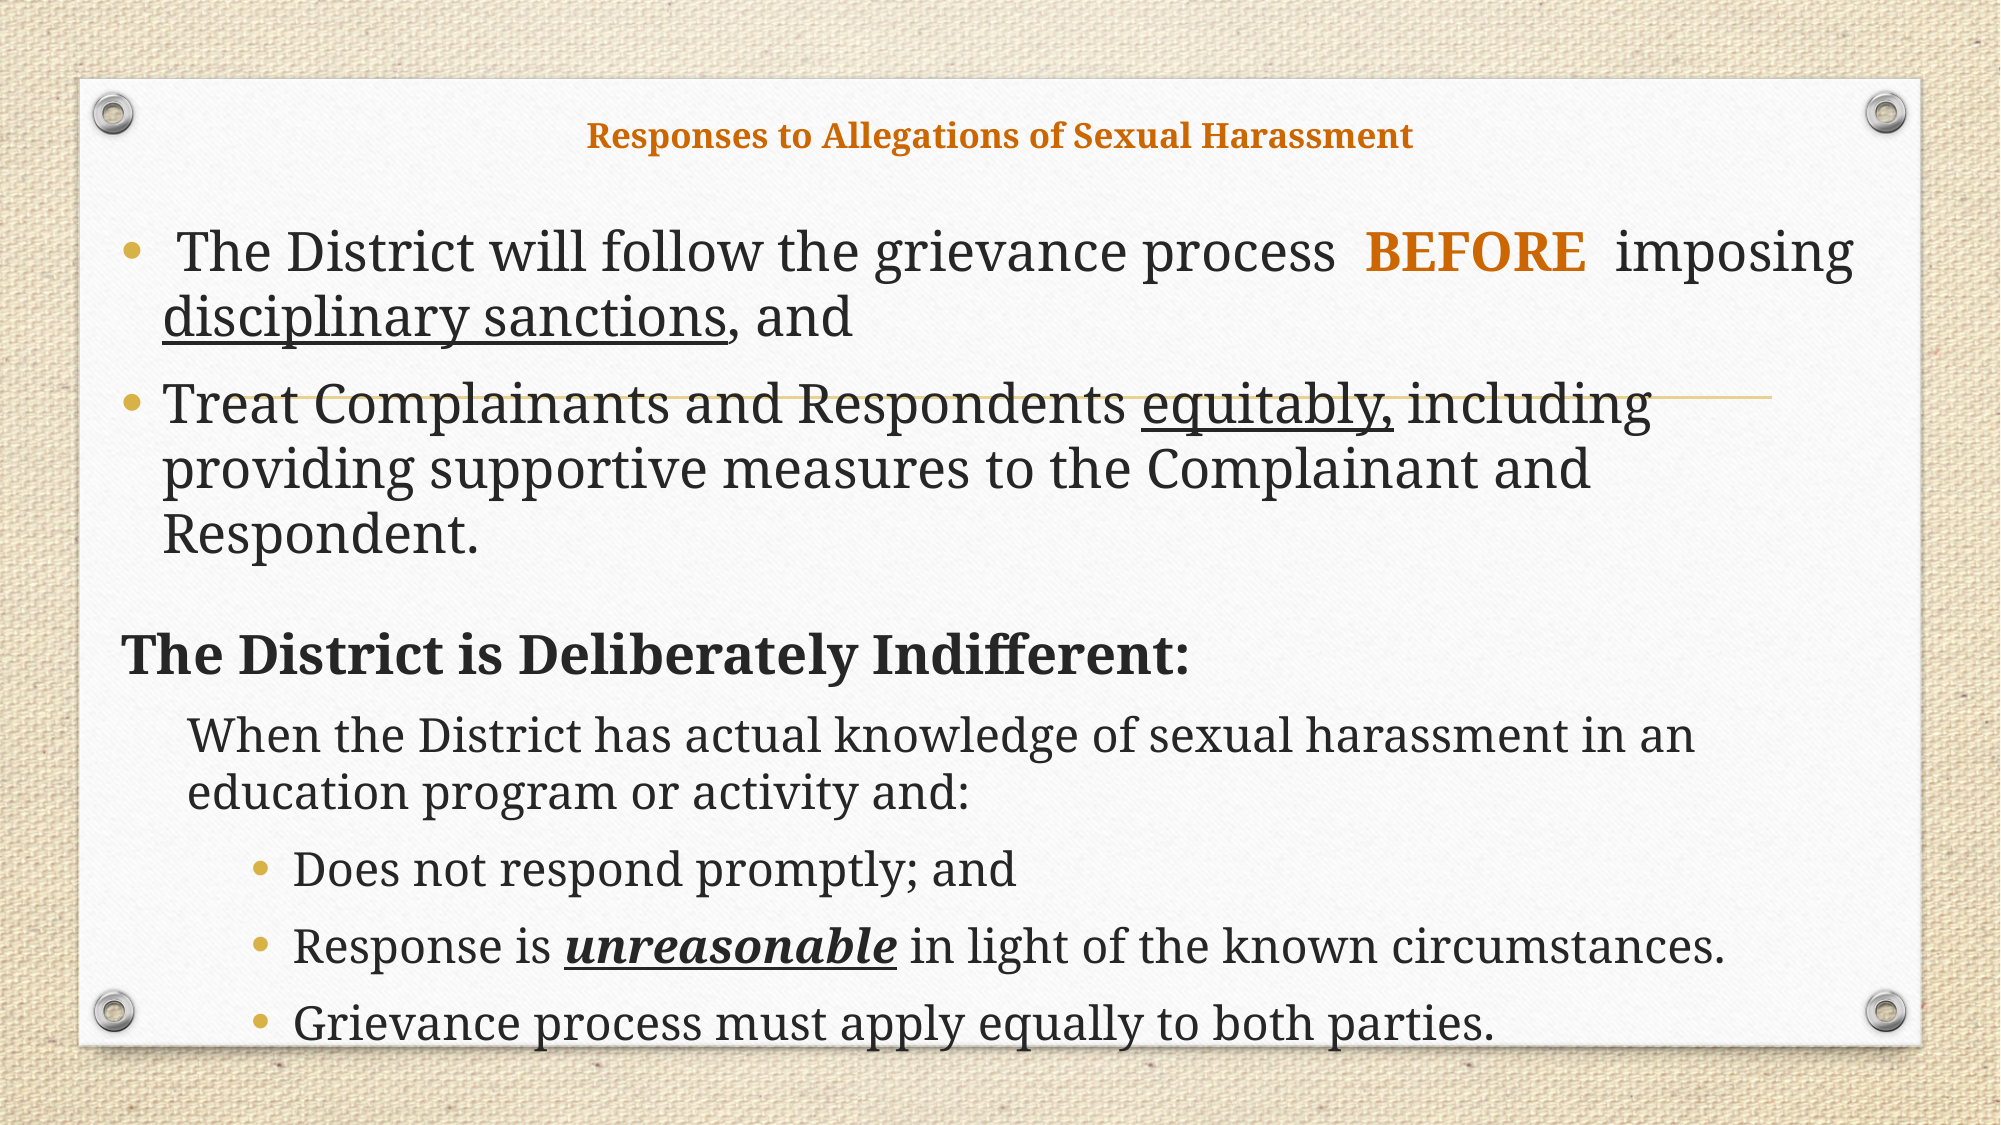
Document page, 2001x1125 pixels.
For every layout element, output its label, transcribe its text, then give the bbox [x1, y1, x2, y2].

list The District will follow the grievance process BEFORE imposing disciplinary sanctions, and Treat Complainants and Respondents equitably, including providing supportive measures to the Complainant and Respondent. The District is Deliberately Indifferent: When the District has actual knowledge of sexual harassment in an education program or activity and: Does not respond promptly; and Response is unreasonable in light of the known circumstances. Grievance process must apply equally to both parties. [106, 209, 1891, 1062]
picture [0, 0, 2001, 1125]
title Responses to Allegations of Sexual Harassment [129, 63, 1872, 209]
